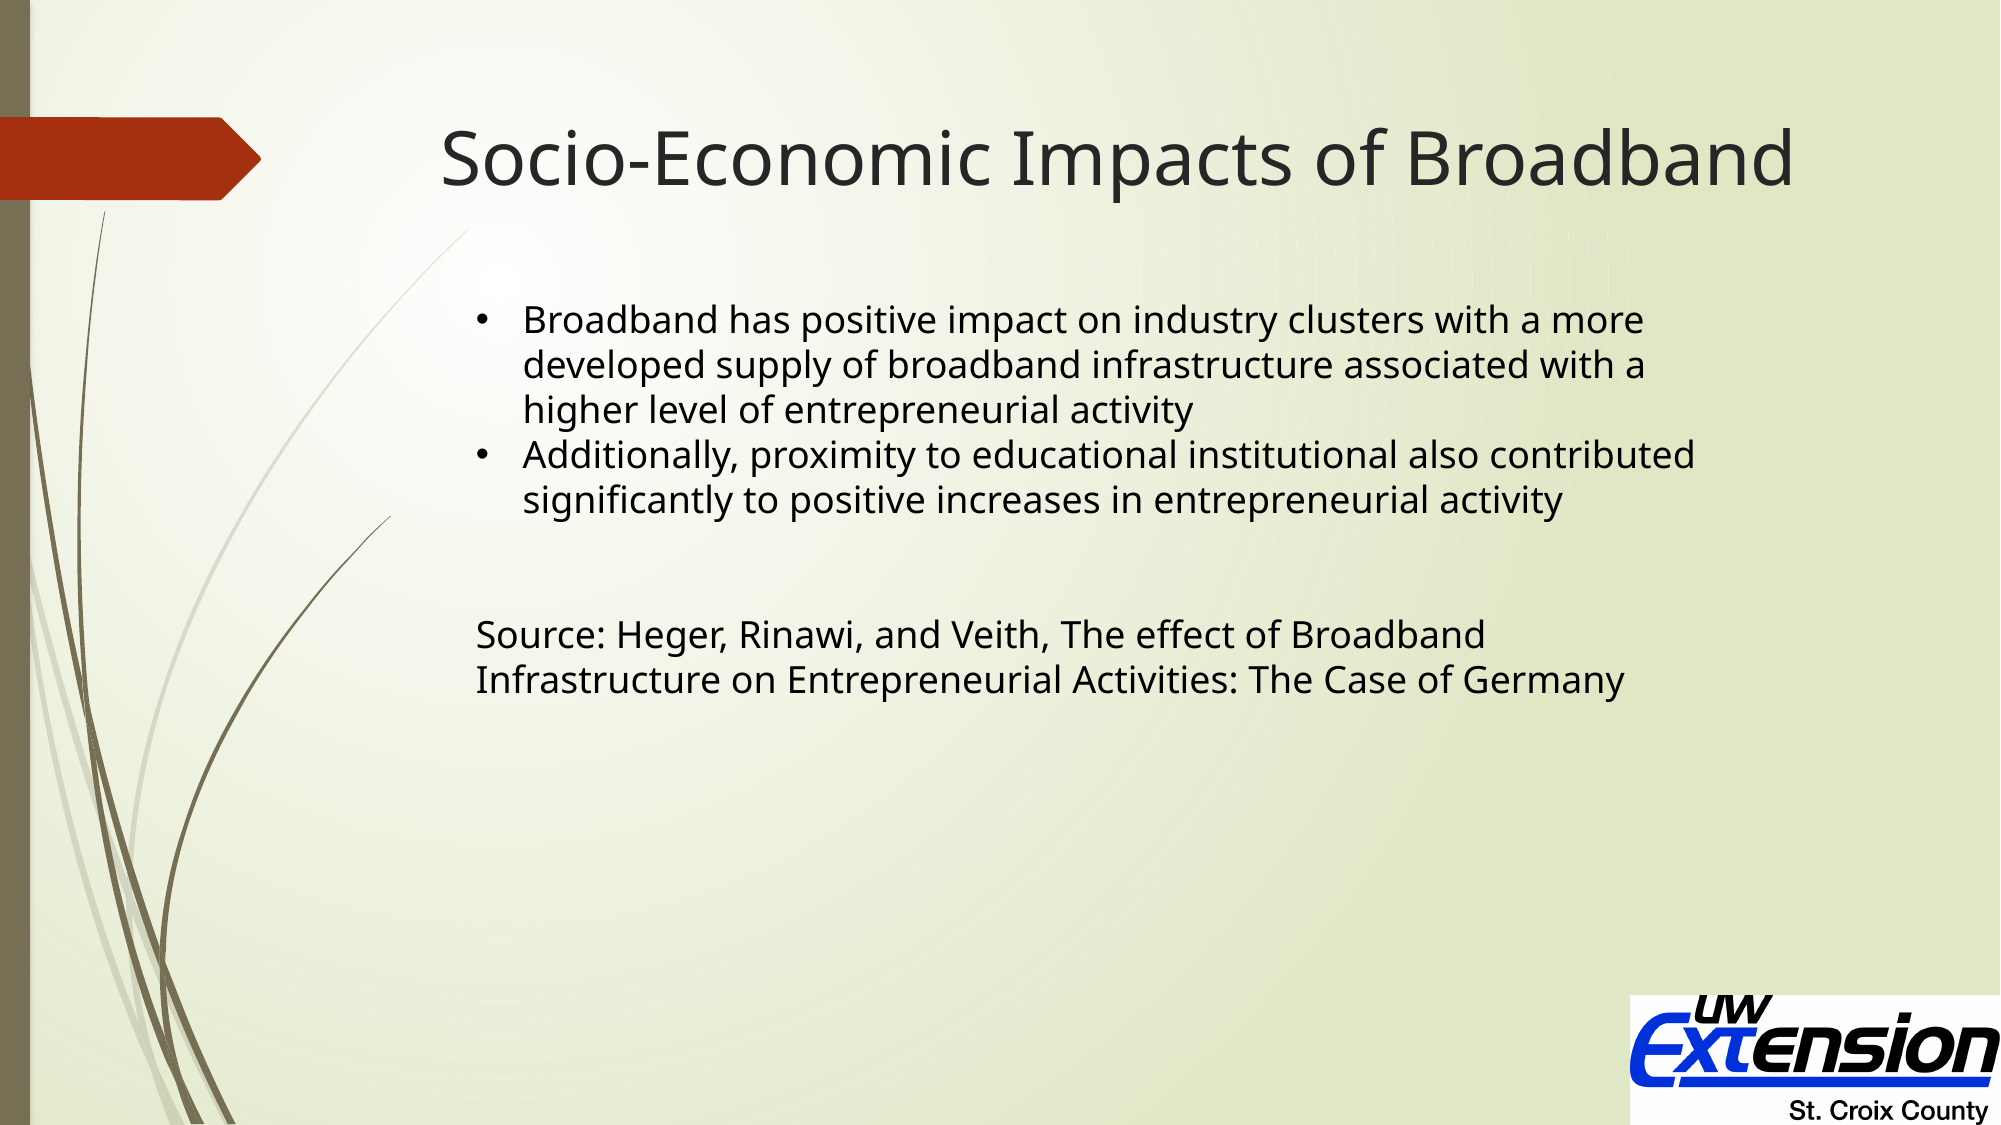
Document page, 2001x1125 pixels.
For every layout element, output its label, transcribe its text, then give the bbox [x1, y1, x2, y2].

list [1630, 995, 2000, 1125]
text_box Broadband has positive impact on industry clusters with a more developed supply of broadband infrastructure associated with a higher level of entrepreneurial activity Additionally, proximity to educational institutional also contributed significantly to positive increases in entrepreneurial activity Source: Heger, Rinawi, and Veith, The effect of Broadband Infrastructure on Entrepreneurial Activities: The Case of Germany [386, 288, 1714, 709]
title Socio-Economic Impacts of Broadband [425, 102, 1888, 313]
